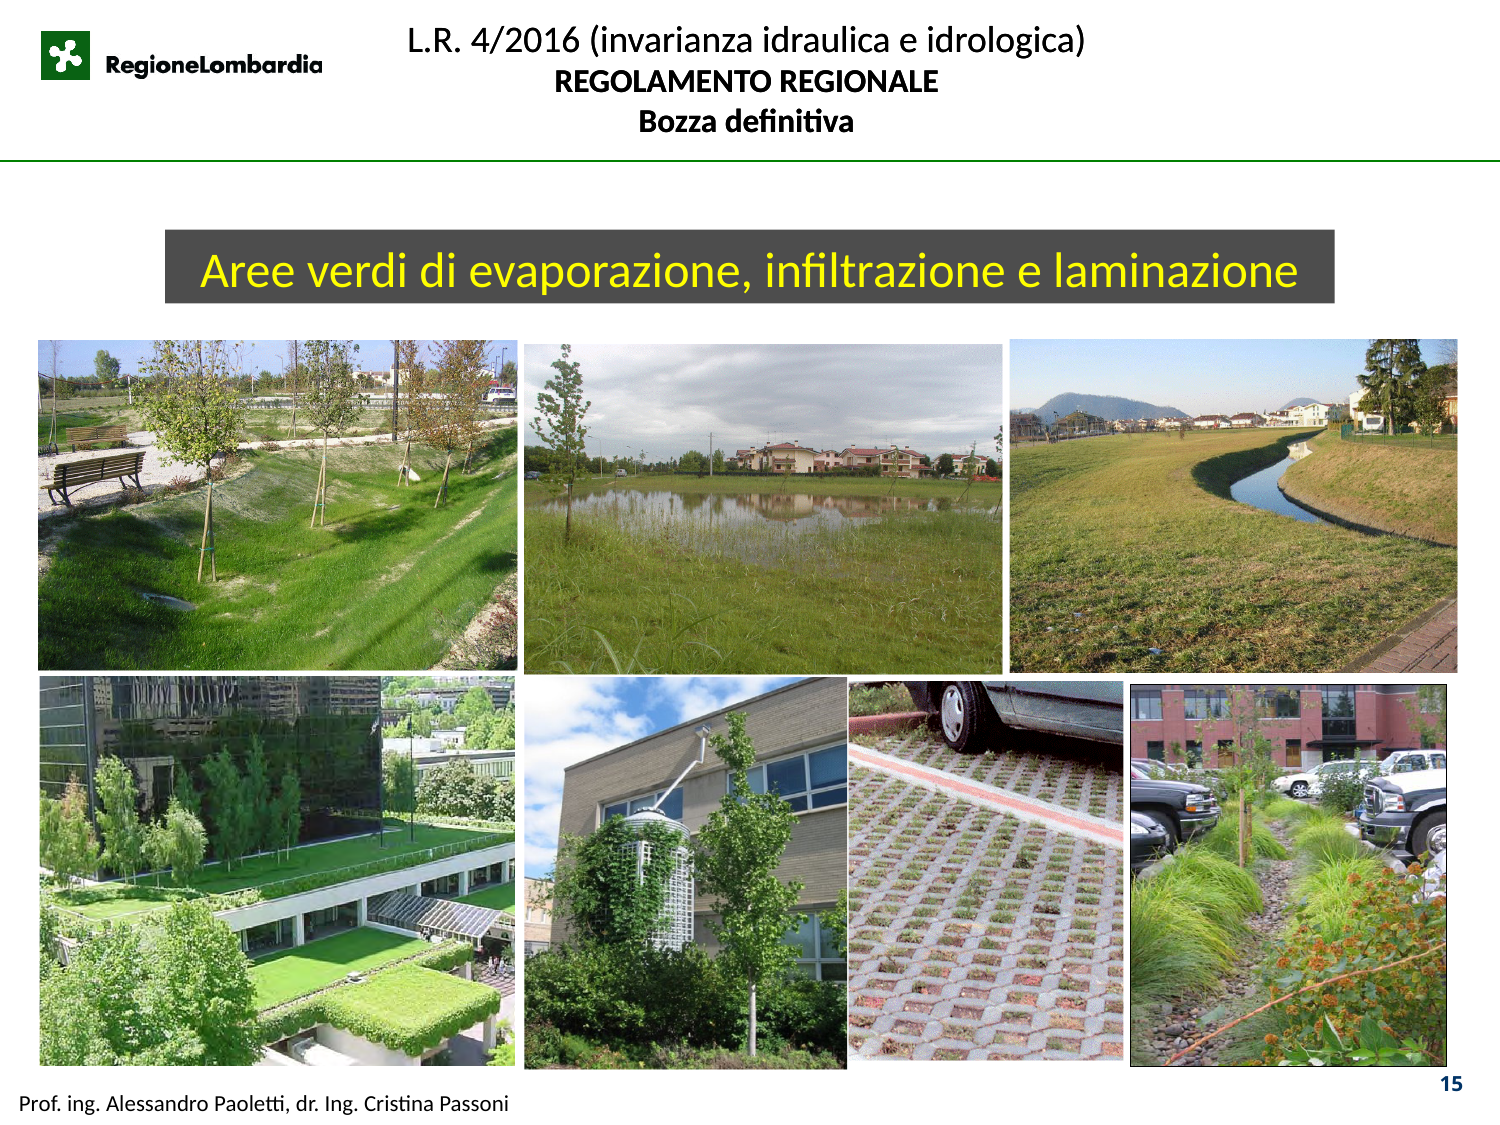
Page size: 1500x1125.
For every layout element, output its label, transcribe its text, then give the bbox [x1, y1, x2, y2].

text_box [37, 338, 1459, 1071]
text_box Prof. ing. Alessandro Paoletti, dr. Ing. Cristina Passoni [4, 1081, 526, 1124]
text_box Aree verdi di evaporazione, infiltrazione e laminazione [165, 229, 1335, 304]
picture [41, 31, 322, 80]
text_box 15 [1399, 1058, 1479, 1106]
